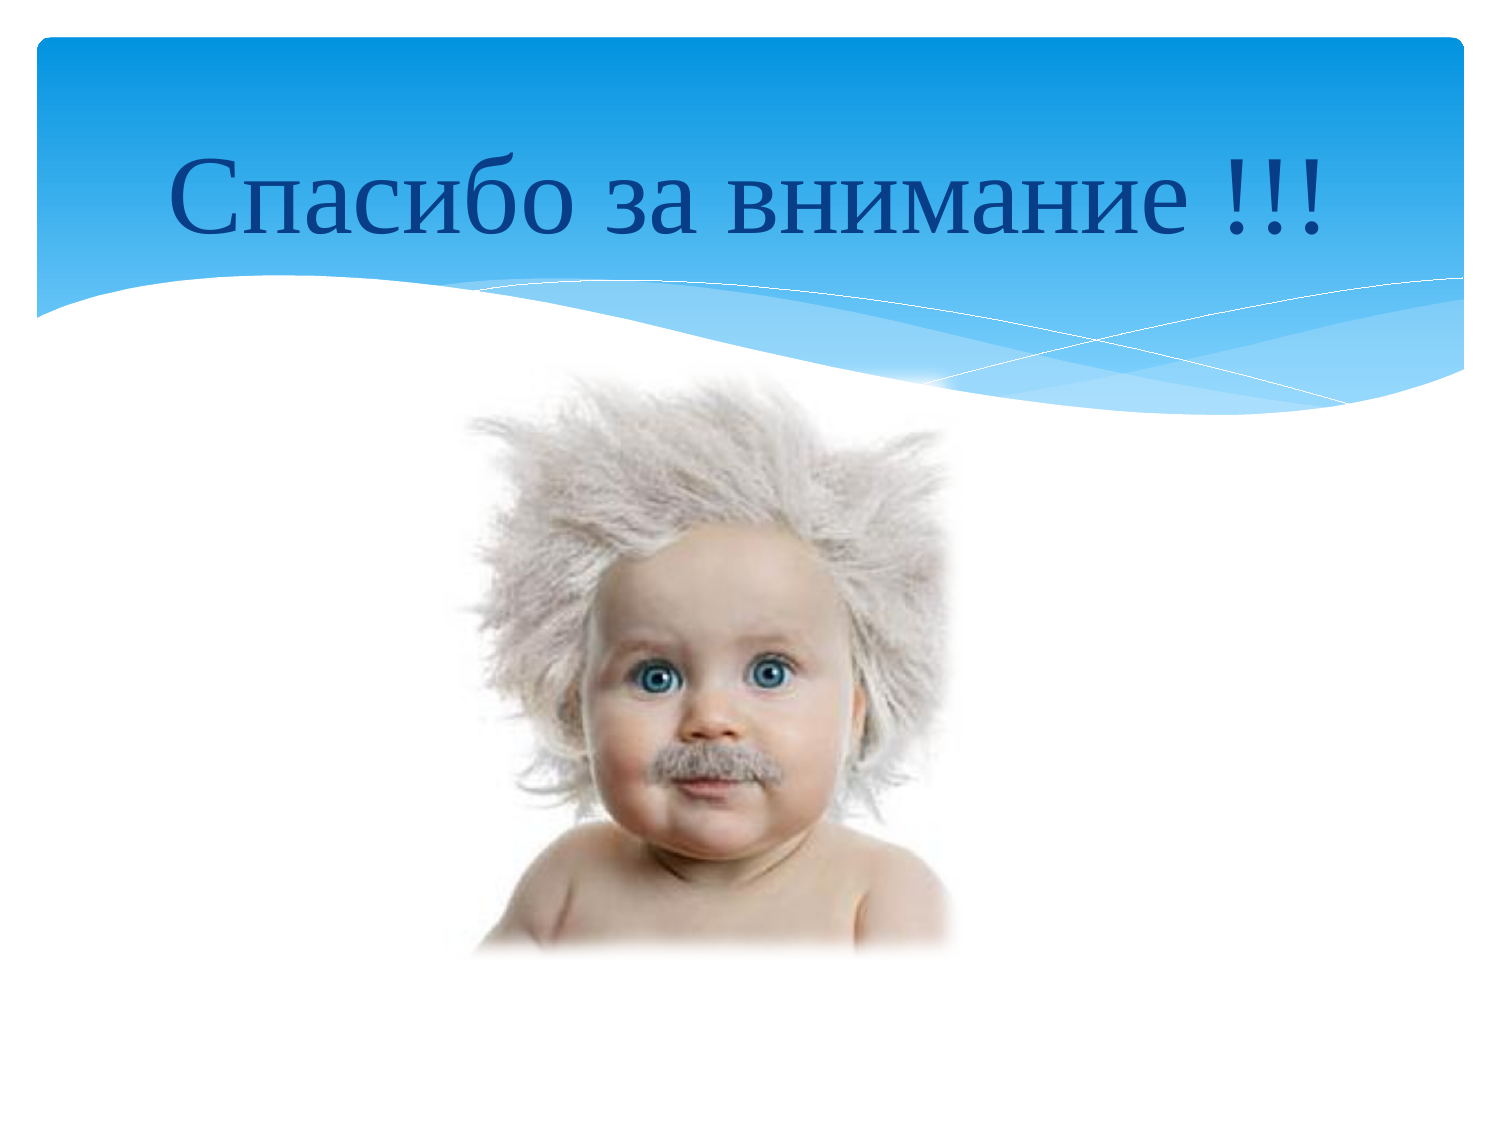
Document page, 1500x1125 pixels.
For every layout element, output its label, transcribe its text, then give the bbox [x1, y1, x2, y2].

list Спасибо за внимание !!! [143, 113, 1359, 1005]
picture [442, 361, 963, 962]
